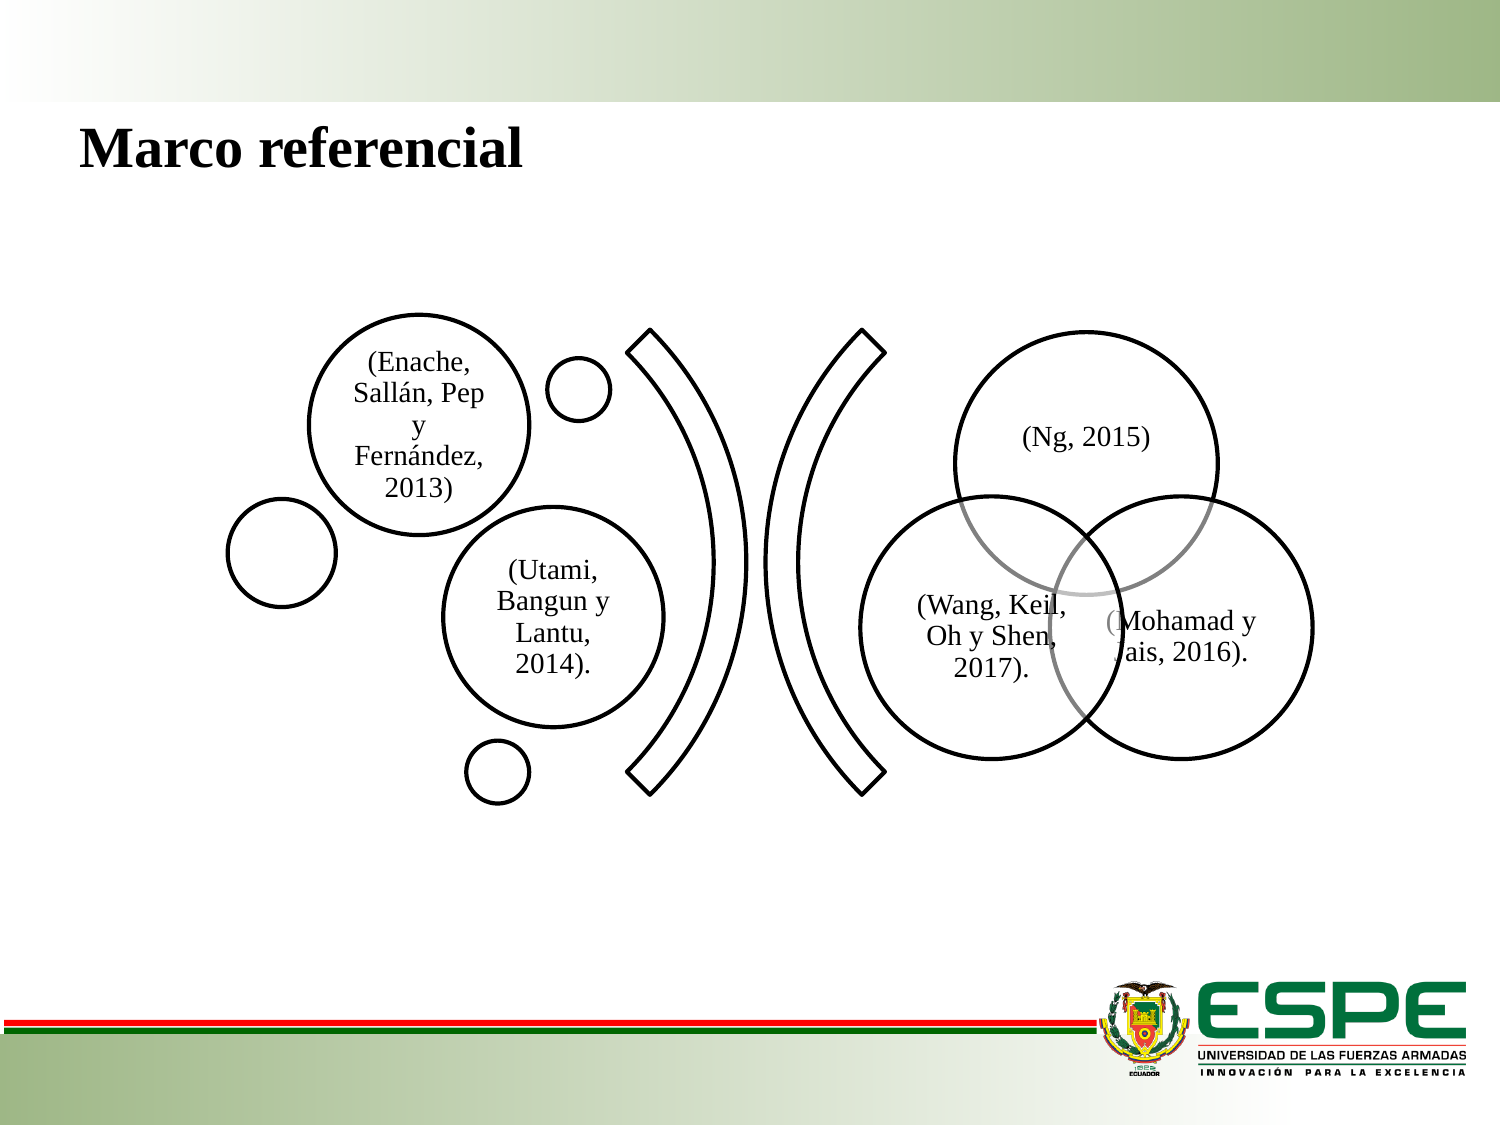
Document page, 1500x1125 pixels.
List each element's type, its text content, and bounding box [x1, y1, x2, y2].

title Marco referencial [64, 101, 1415, 220]
picture [1099, 981, 1466, 1076]
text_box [88, 228, 1424, 941]
